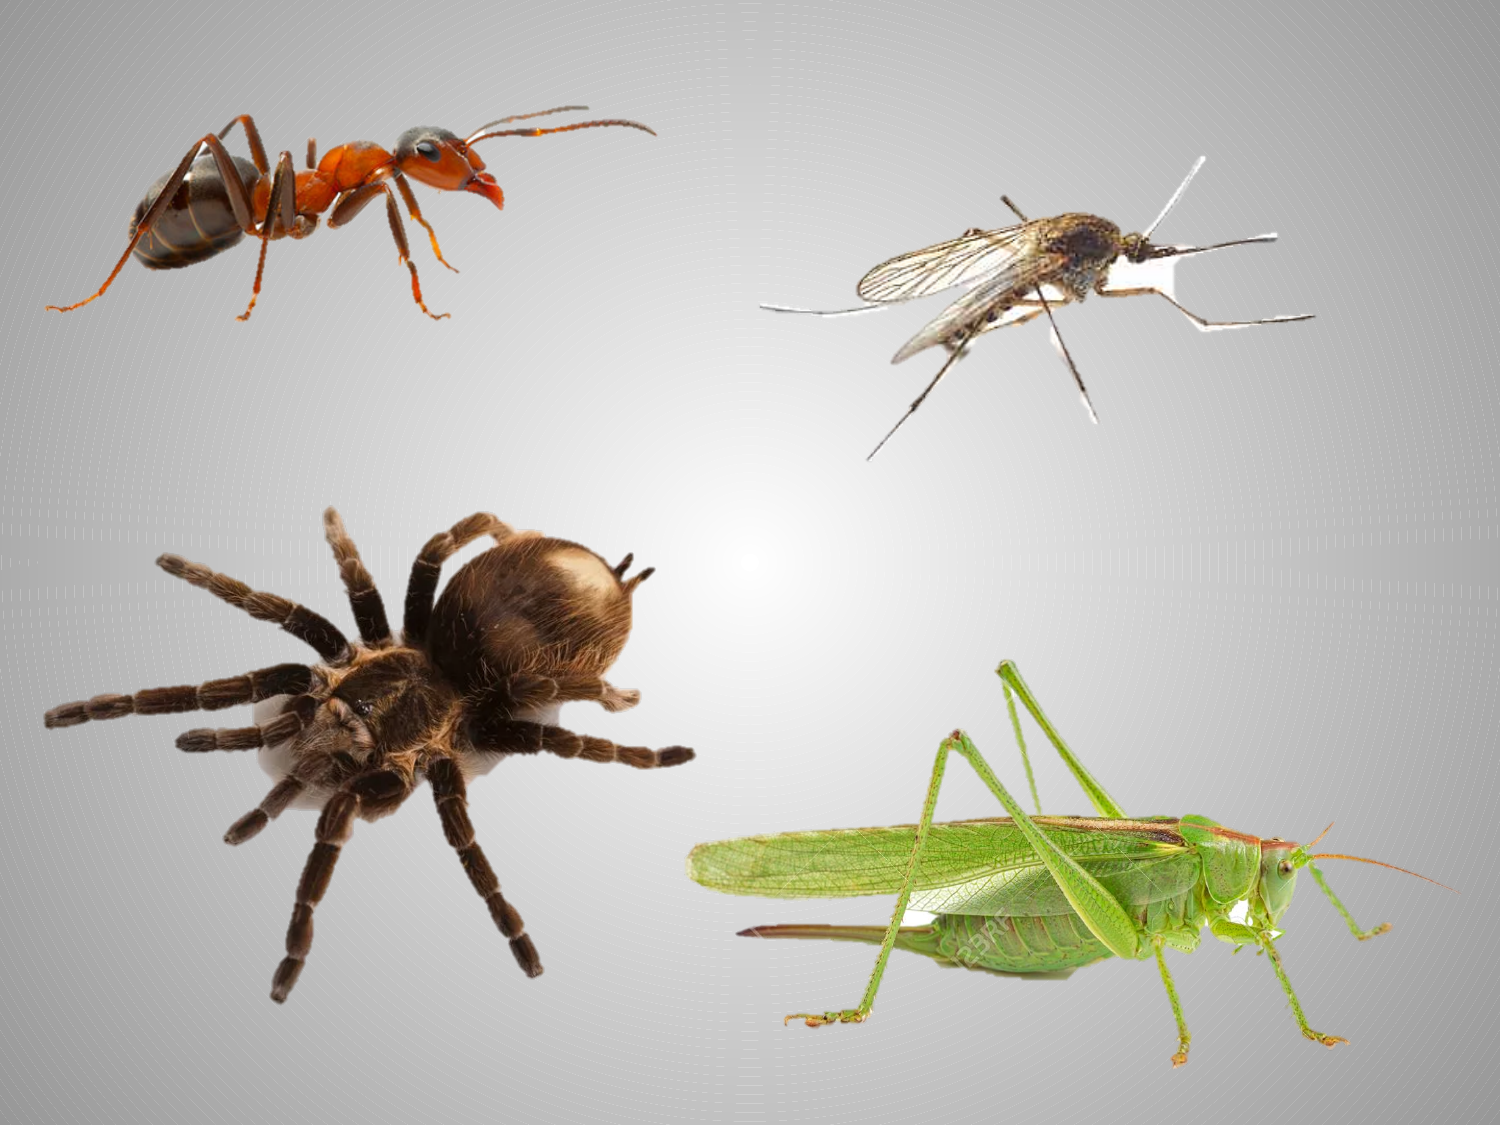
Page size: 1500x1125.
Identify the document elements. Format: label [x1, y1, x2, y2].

picture [22, 462, 1500, 1111]
picture [40, 54, 659, 350]
picture [737, 143, 1336, 555]
